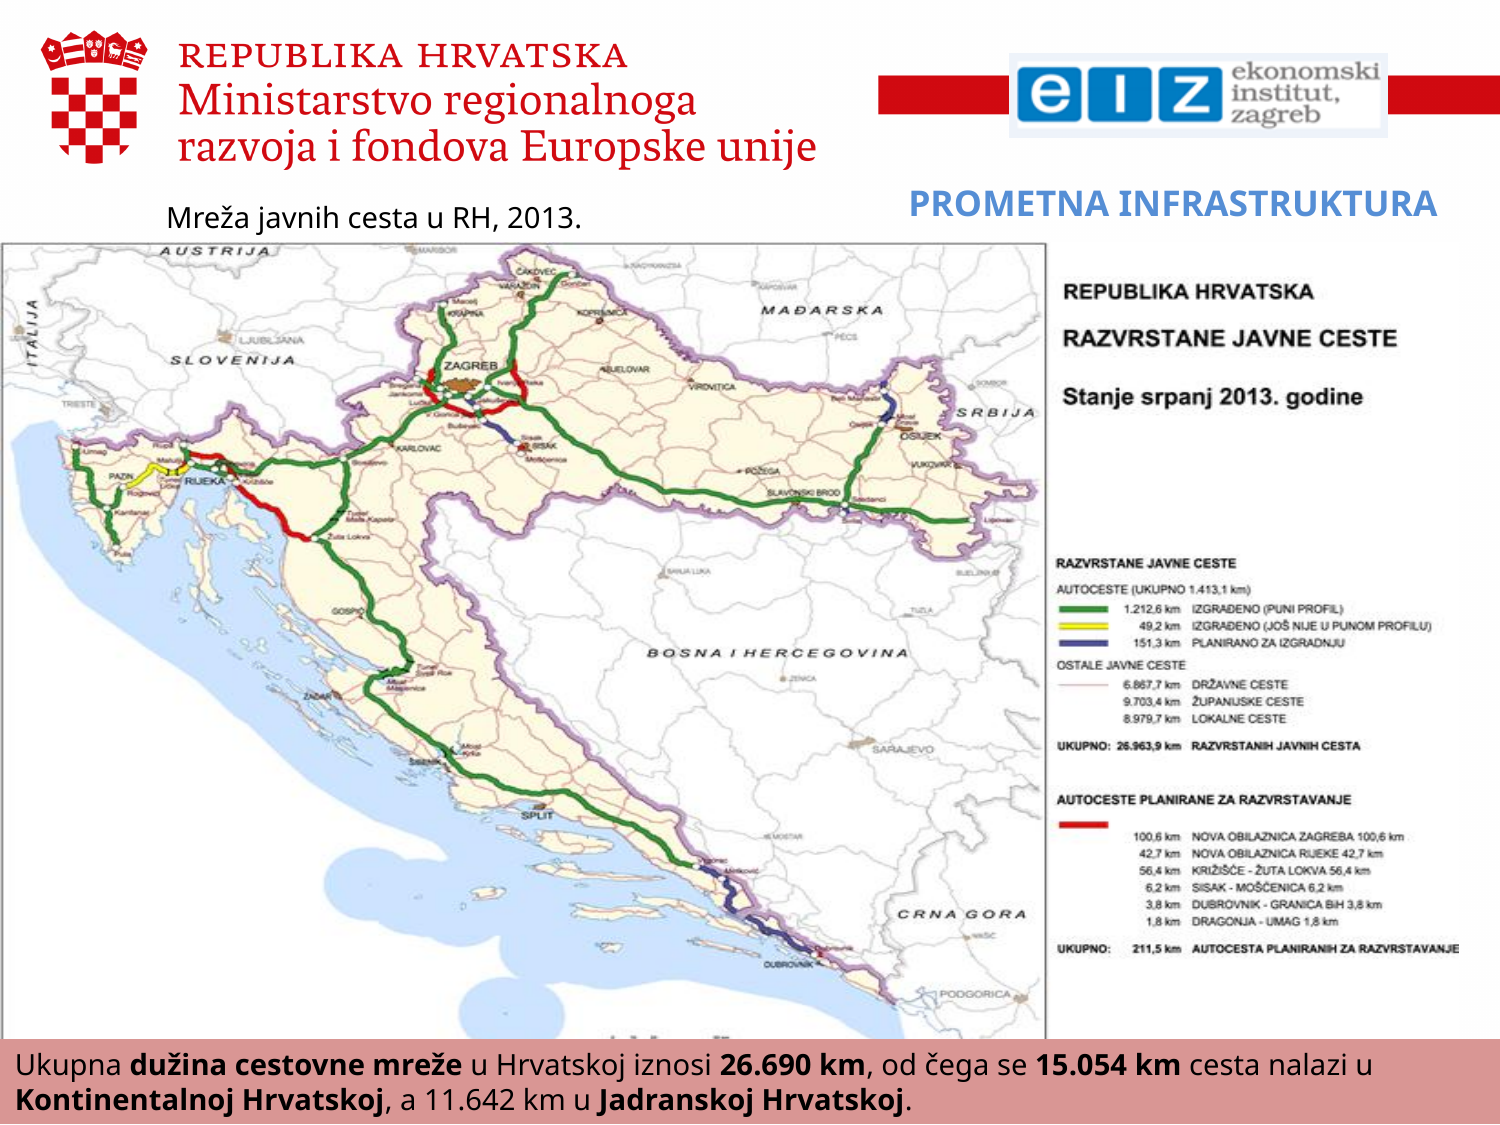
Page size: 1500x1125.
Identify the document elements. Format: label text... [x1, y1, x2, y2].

title PROMETNA INFRASTRUKTURA [47, 173, 1453, 232]
text_box Mreža javnih cesta u RH, 2013. [151, 192, 605, 241]
text_box Ukupna dužina cestovne mreže u Hrvatskoj iznosi 26.690 km, od čega se 15.054 km cesta nalazi u Kontinentalnoj Hrvatskoj, a 11.642 km u Jadranskoj Hrvatskoj. [0, 1039, 1500, 1124]
picture [0, 0, 1500, 1066]
